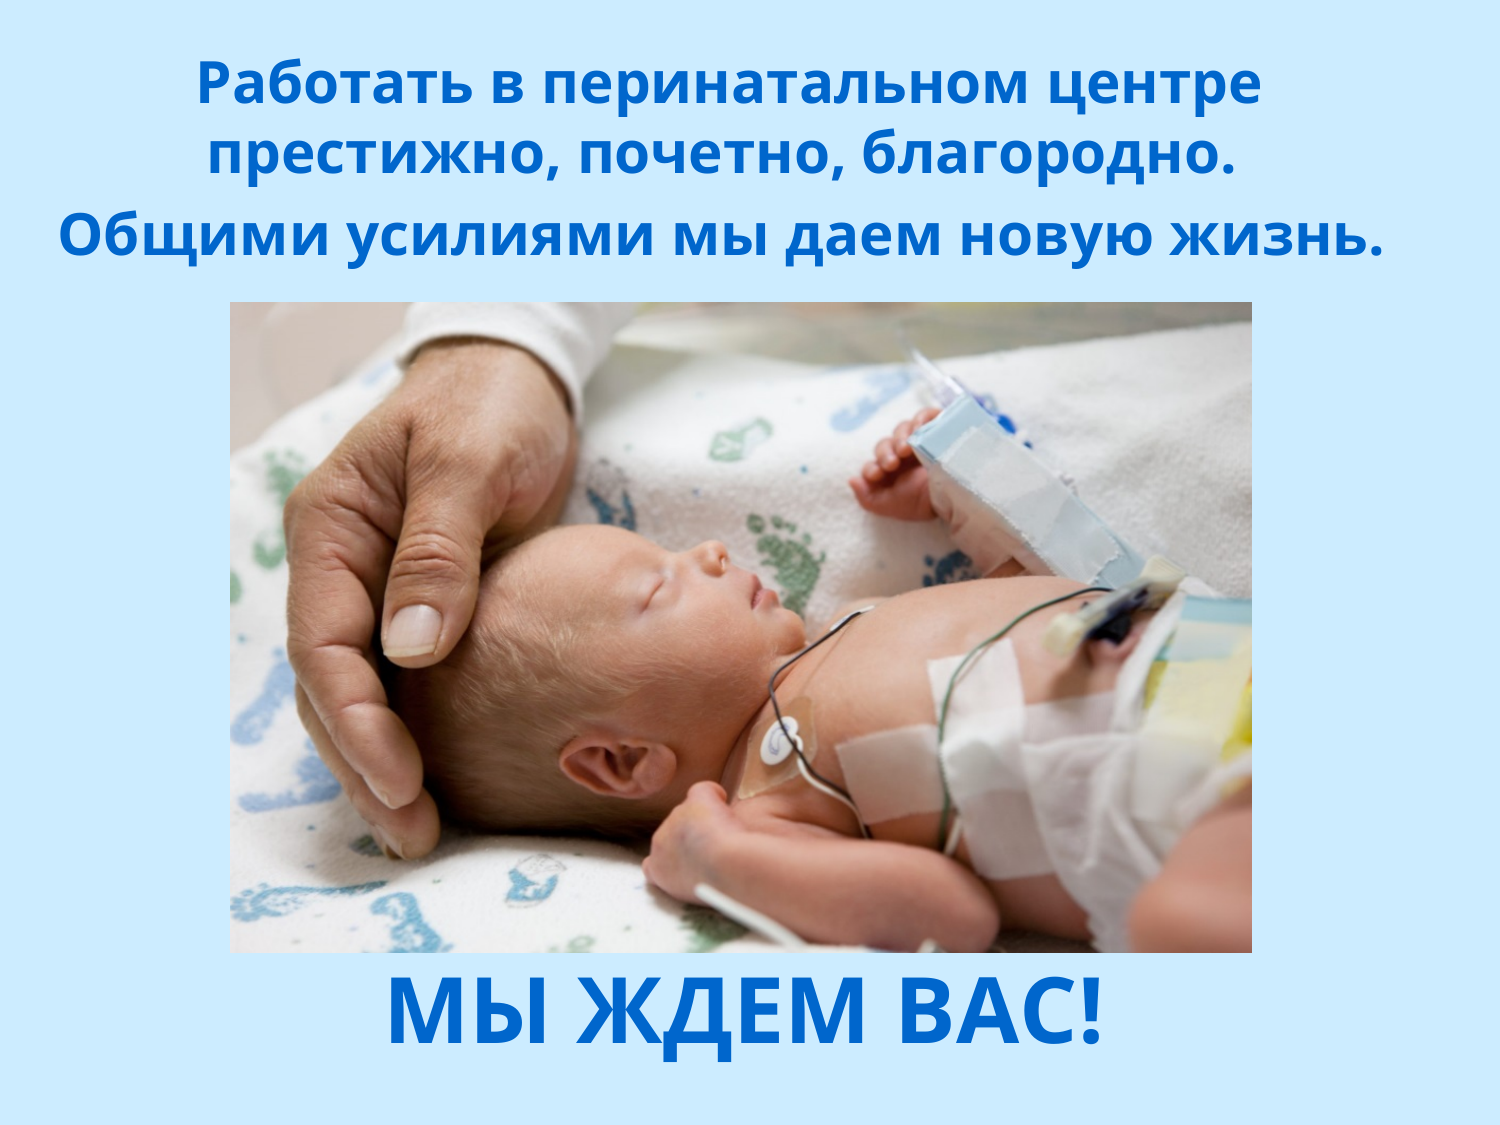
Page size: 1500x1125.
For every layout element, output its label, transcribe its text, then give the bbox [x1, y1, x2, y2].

text_box Работать в перинатальном центре престижно, почетно, благородно. Общими усилиями мы даем новую жизнь. [0, 37, 1459, 275]
picture [229, 302, 1252, 953]
title МЫ ЖДЕМ ВАС! [218, 888, 1294, 1125]
